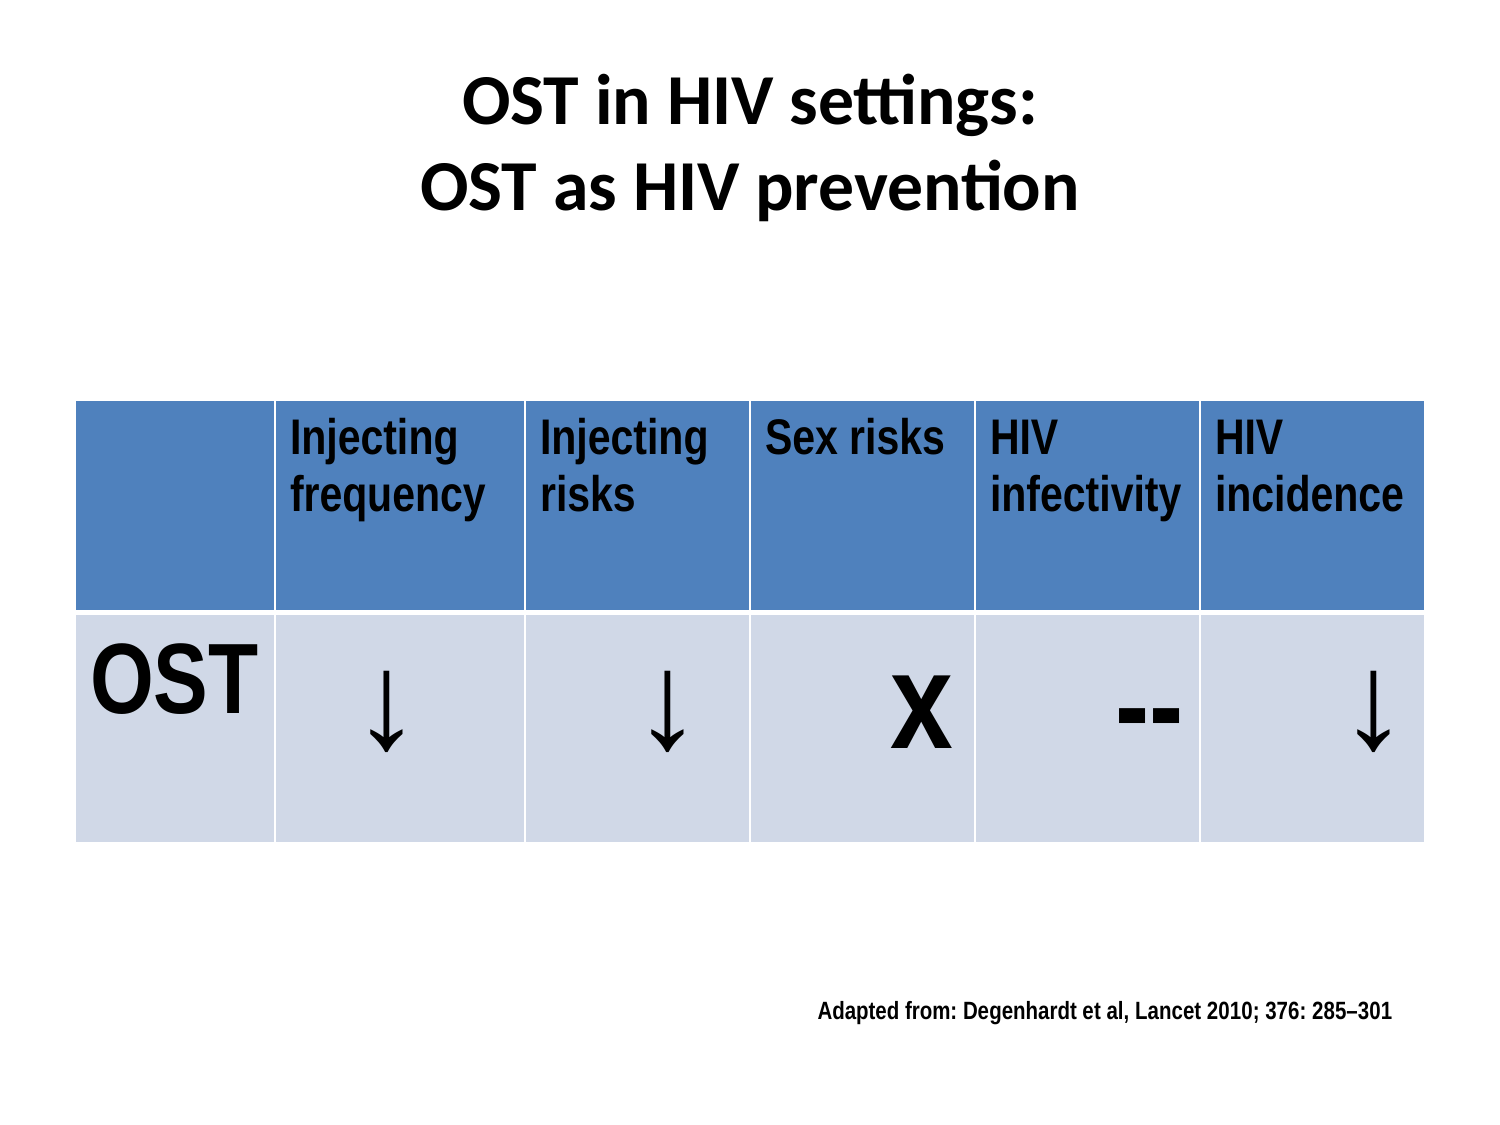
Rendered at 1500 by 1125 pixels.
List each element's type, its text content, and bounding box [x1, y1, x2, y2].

table_header Injecting risks [526, 401, 749, 610]
table_header [76, 401, 274, 610]
text_box Adapted from: Degenhardt et al, Lancet 2010; 376: 285–301 [802, 987, 1409, 1063]
table_cell ↓ [276, 615, 524, 842]
title OST in HIV settings: OST as HIV prevention [74, 44, 1426, 233]
table_cell OST [76, 615, 274, 842]
table_header Sex risks [751, 401, 974, 610]
table_cell -- [976, 615, 1199, 842]
table_header Injecting frequency [276, 401, 524, 610]
table_header HIV infectivity [976, 401, 1199, 610]
table_header HIV incidence [1201, 401, 1424, 610]
table_cell x [751, 615, 974, 842]
table_cell ↓ [1201, 615, 1424, 842]
table_cell ↓ [526, 615, 749, 842]
